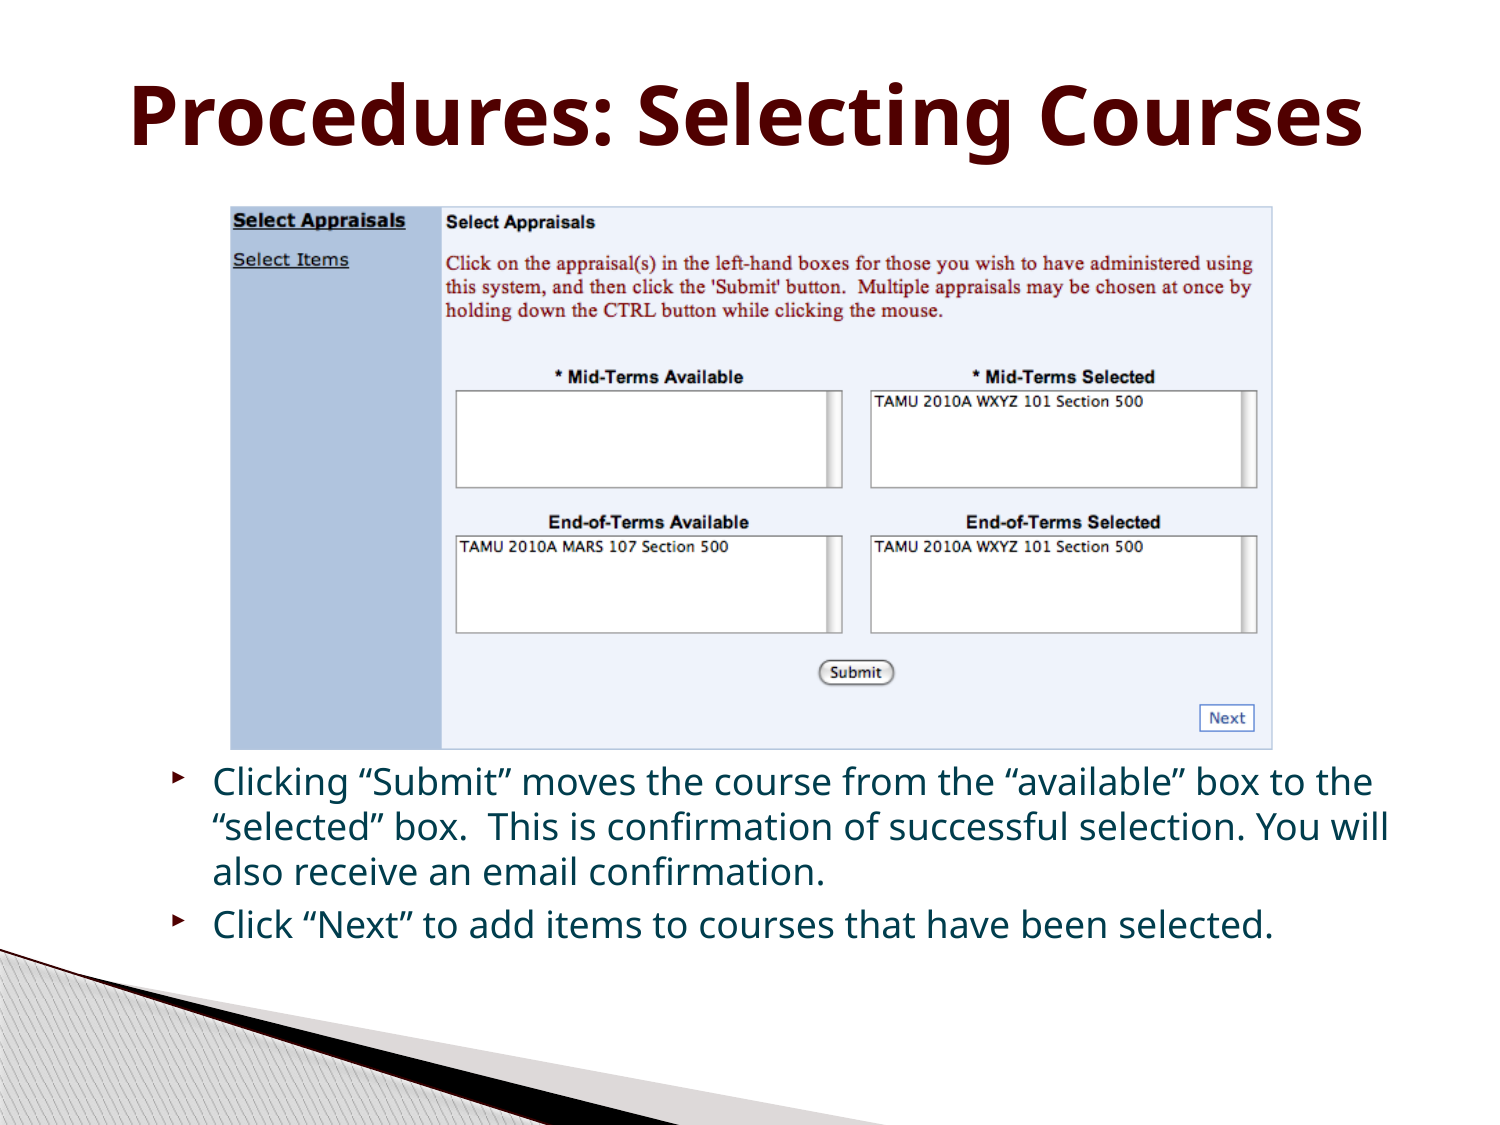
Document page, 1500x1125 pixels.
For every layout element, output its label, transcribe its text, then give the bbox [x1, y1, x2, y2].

title Procedures: Selecting Courses [112, 50, 1388, 175]
list Clicking “Submit” moves the course from the “available” box to the “selected” box. This is confirmation of successful selection. You will also receive an email confirmation. Click “Next” to add items to courses that have been selected. [137, 749, 1413, 963]
picture [199, 187, 1295, 751]
